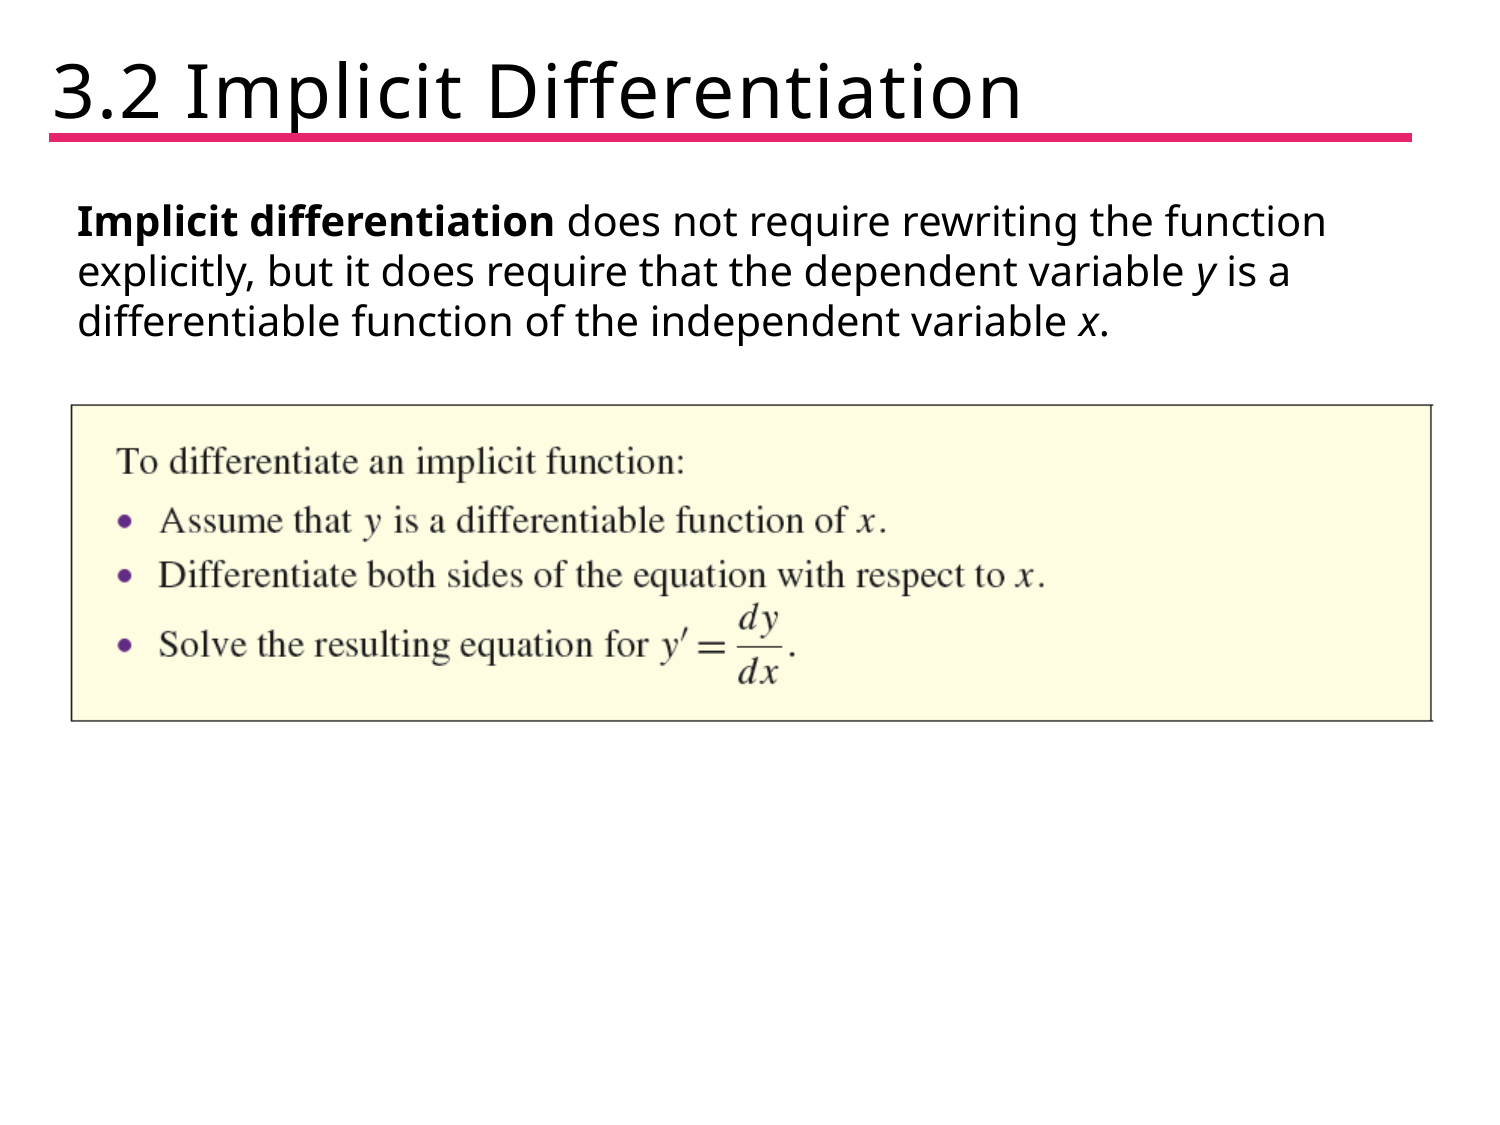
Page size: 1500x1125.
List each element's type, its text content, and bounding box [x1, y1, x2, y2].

text_box 3.2 Implicit Differentiation [37, 37, 1363, 188]
picture [65, 397, 1438, 728]
text_box Implicit differentiation does not require rewriting the function explicitly, but it does require that the dependent variable y is a differentiable function of the independent variable x. [62, 187, 1413, 353]
